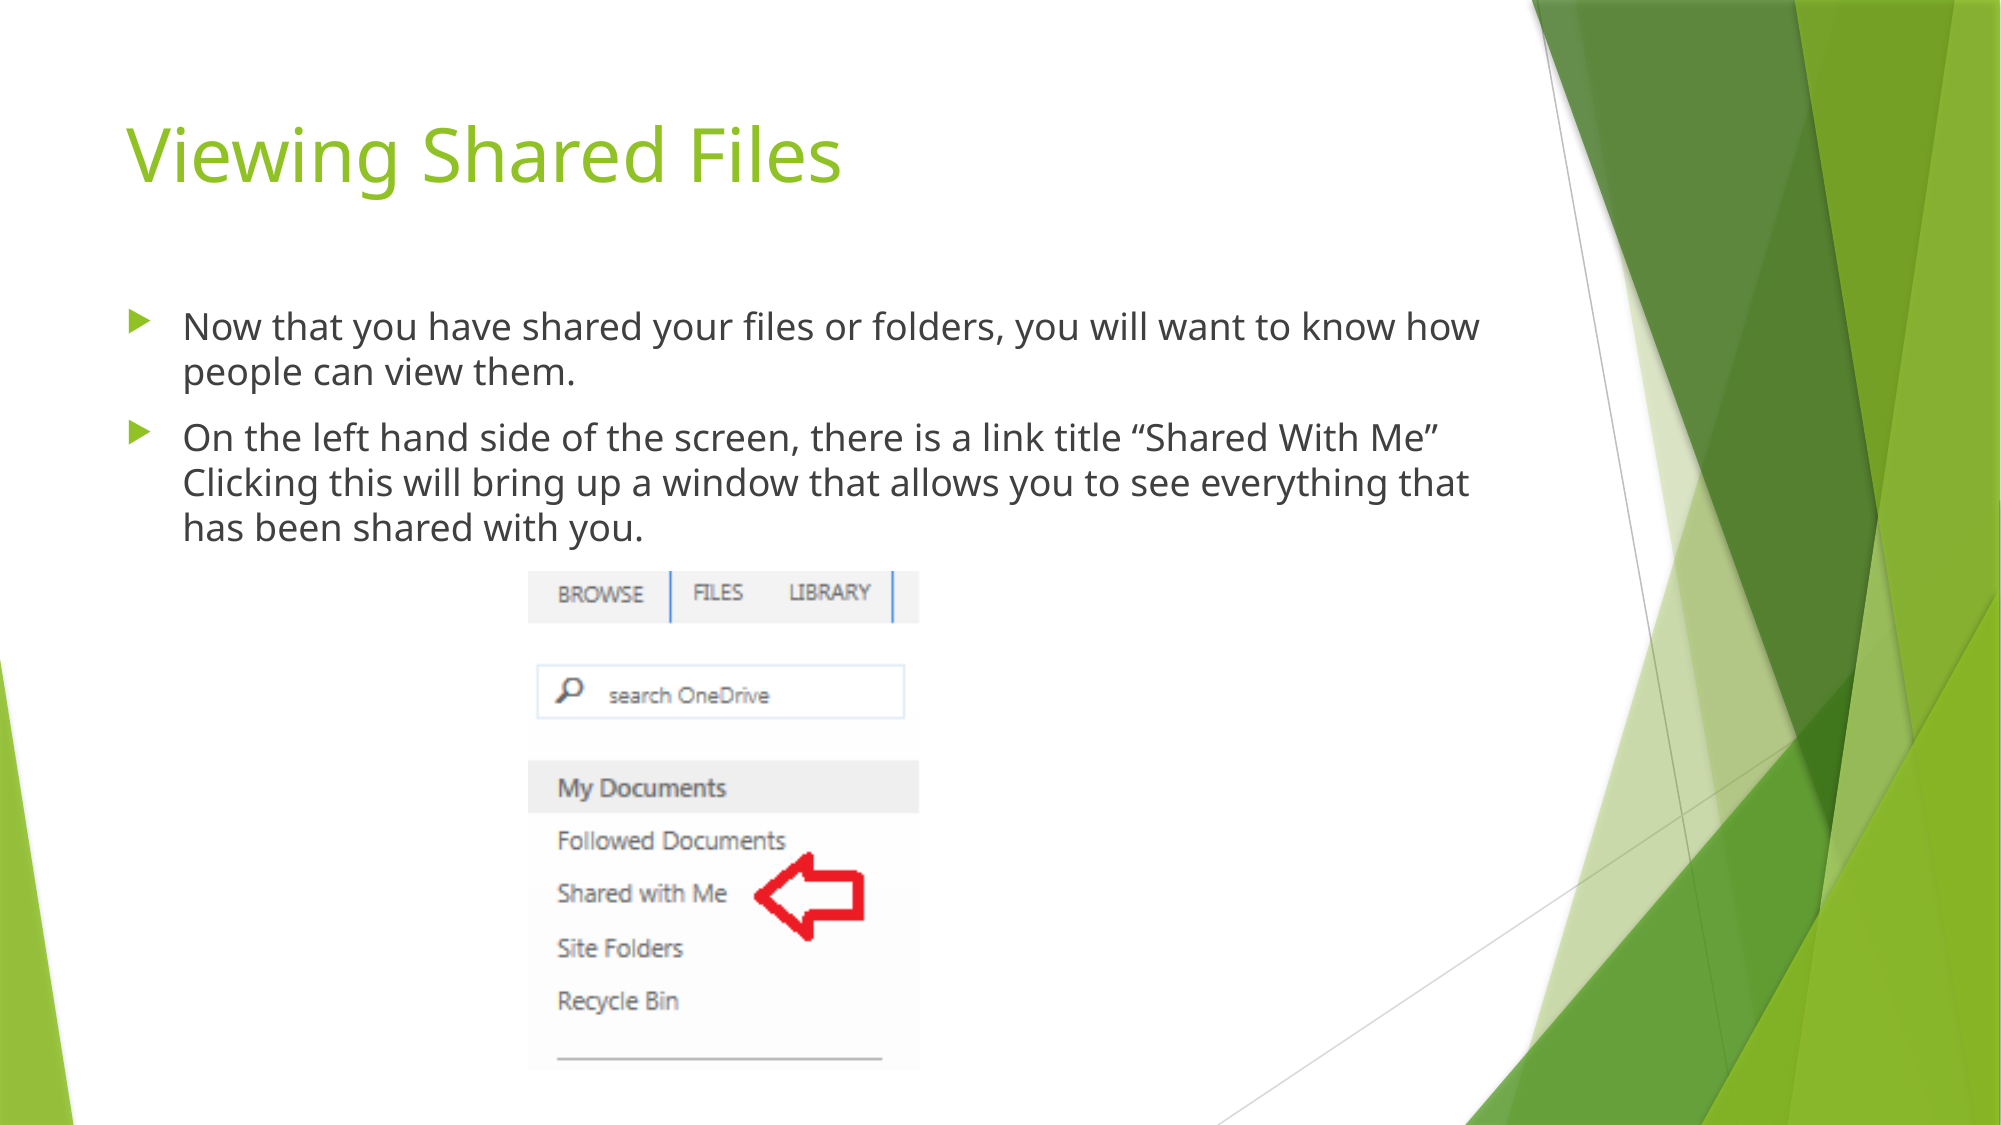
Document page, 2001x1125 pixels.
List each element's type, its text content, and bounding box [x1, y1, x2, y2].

title Viewing Shared Files [111, 99, 1522, 295]
list Now that you have shared your files or folders, you will want to know how people can view them. On the left hand side of the screen, there is a link title “Shared With Me” Clicking this will bring up a window that allows you to see everything that has been shared with you. [111, 295, 1522, 932]
picture [527, 570, 971, 1071]
